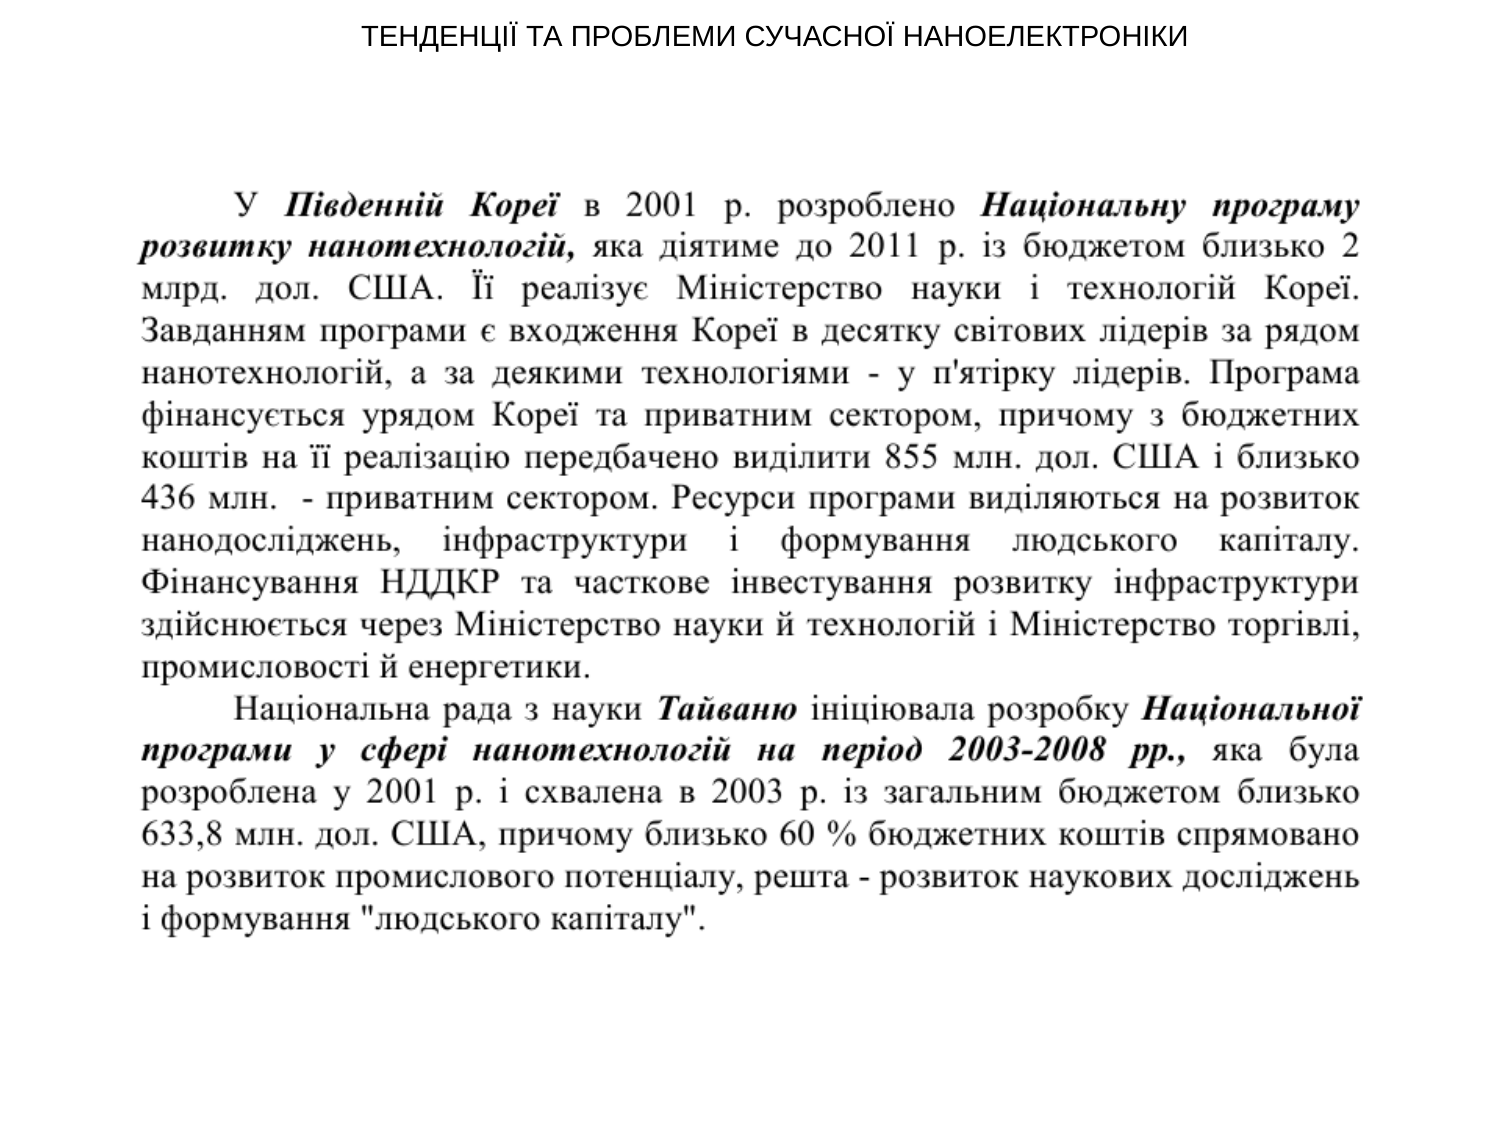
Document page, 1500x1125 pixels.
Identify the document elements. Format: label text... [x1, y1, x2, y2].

title ТЕНДЕНЦІЇ ТА ПРОБЛЕМИ СУЧАСНОЇ НАНОЕЛЕКТРОНІКИ [100, 0, 1451, 69]
picture [123, 185, 1377, 940]
